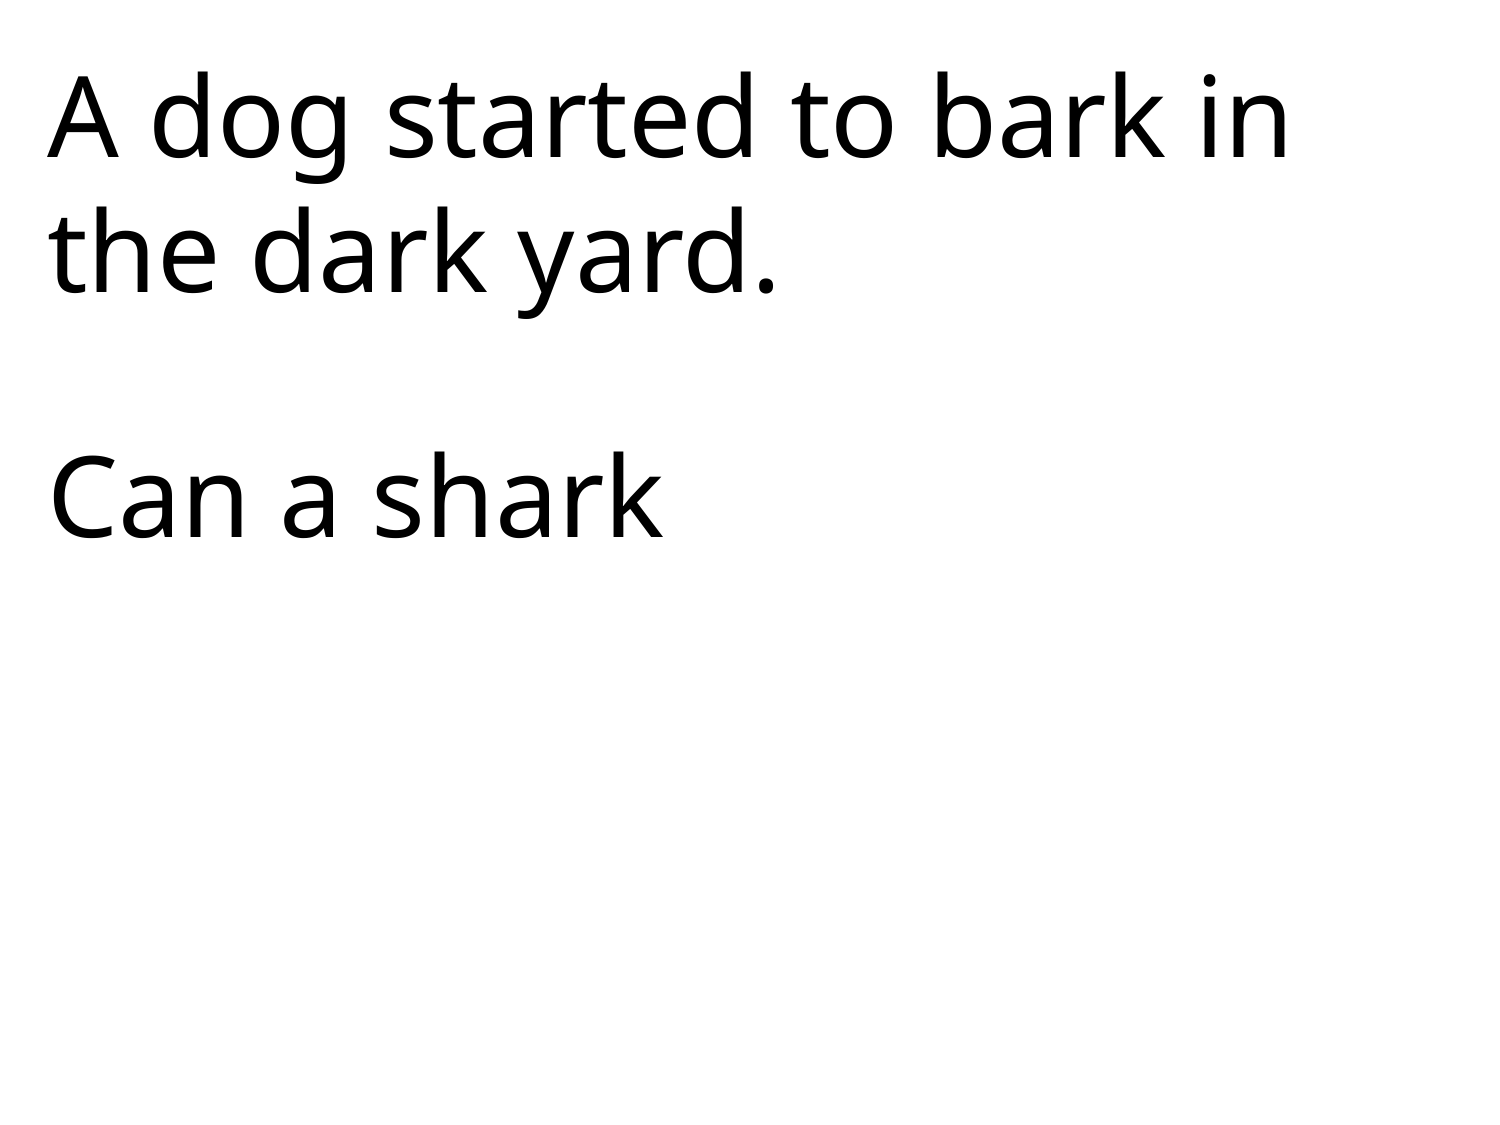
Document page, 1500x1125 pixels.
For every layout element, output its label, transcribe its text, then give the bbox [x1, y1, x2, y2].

text_box A dog started to bark in the dark yard. Can a shark [32, 37, 1467, 567]
